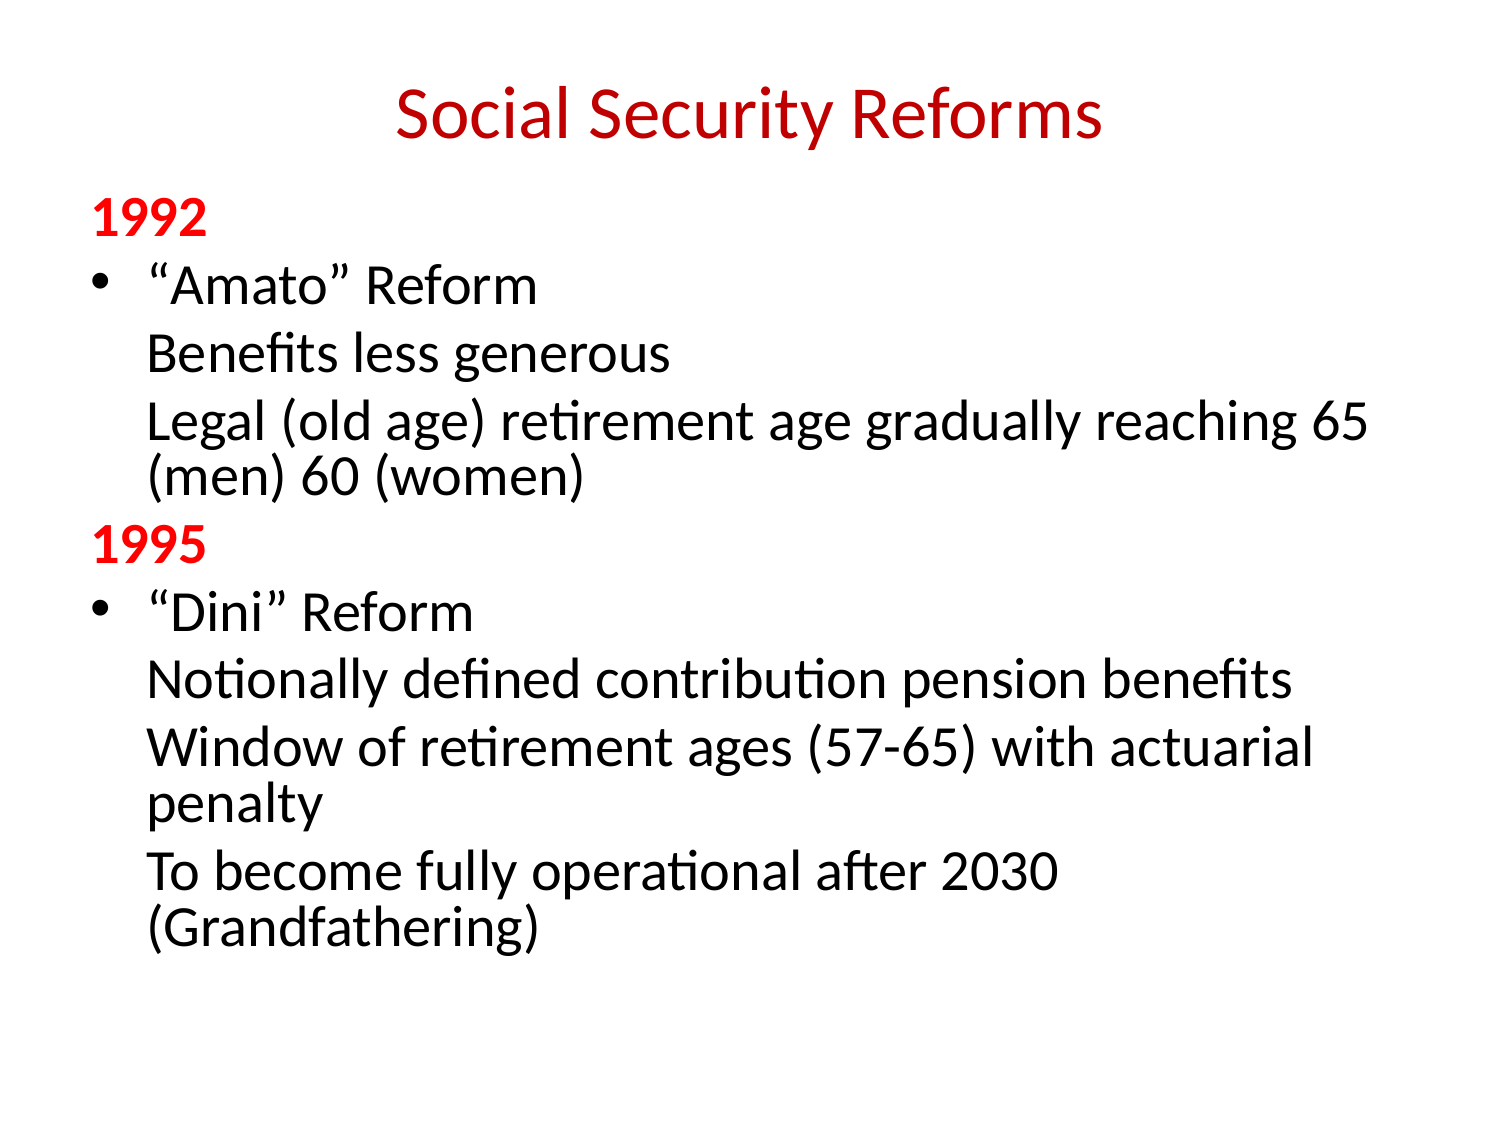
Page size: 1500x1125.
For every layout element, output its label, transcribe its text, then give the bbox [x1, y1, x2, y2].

list 1992 “Amato” Reform Benefits less generous Legal (old age) retirement age gradually reaching 65 (men) 60 (women) 1995 “Dini” Reform Notionally defined contribution pension benefits Window of retirement ages (57-65) with actuarial penalty To become fully operational after 2030 (Grandfathering) [75, 184, 1425, 1005]
title Social Security Reforms [75, 45, 1425, 173]
